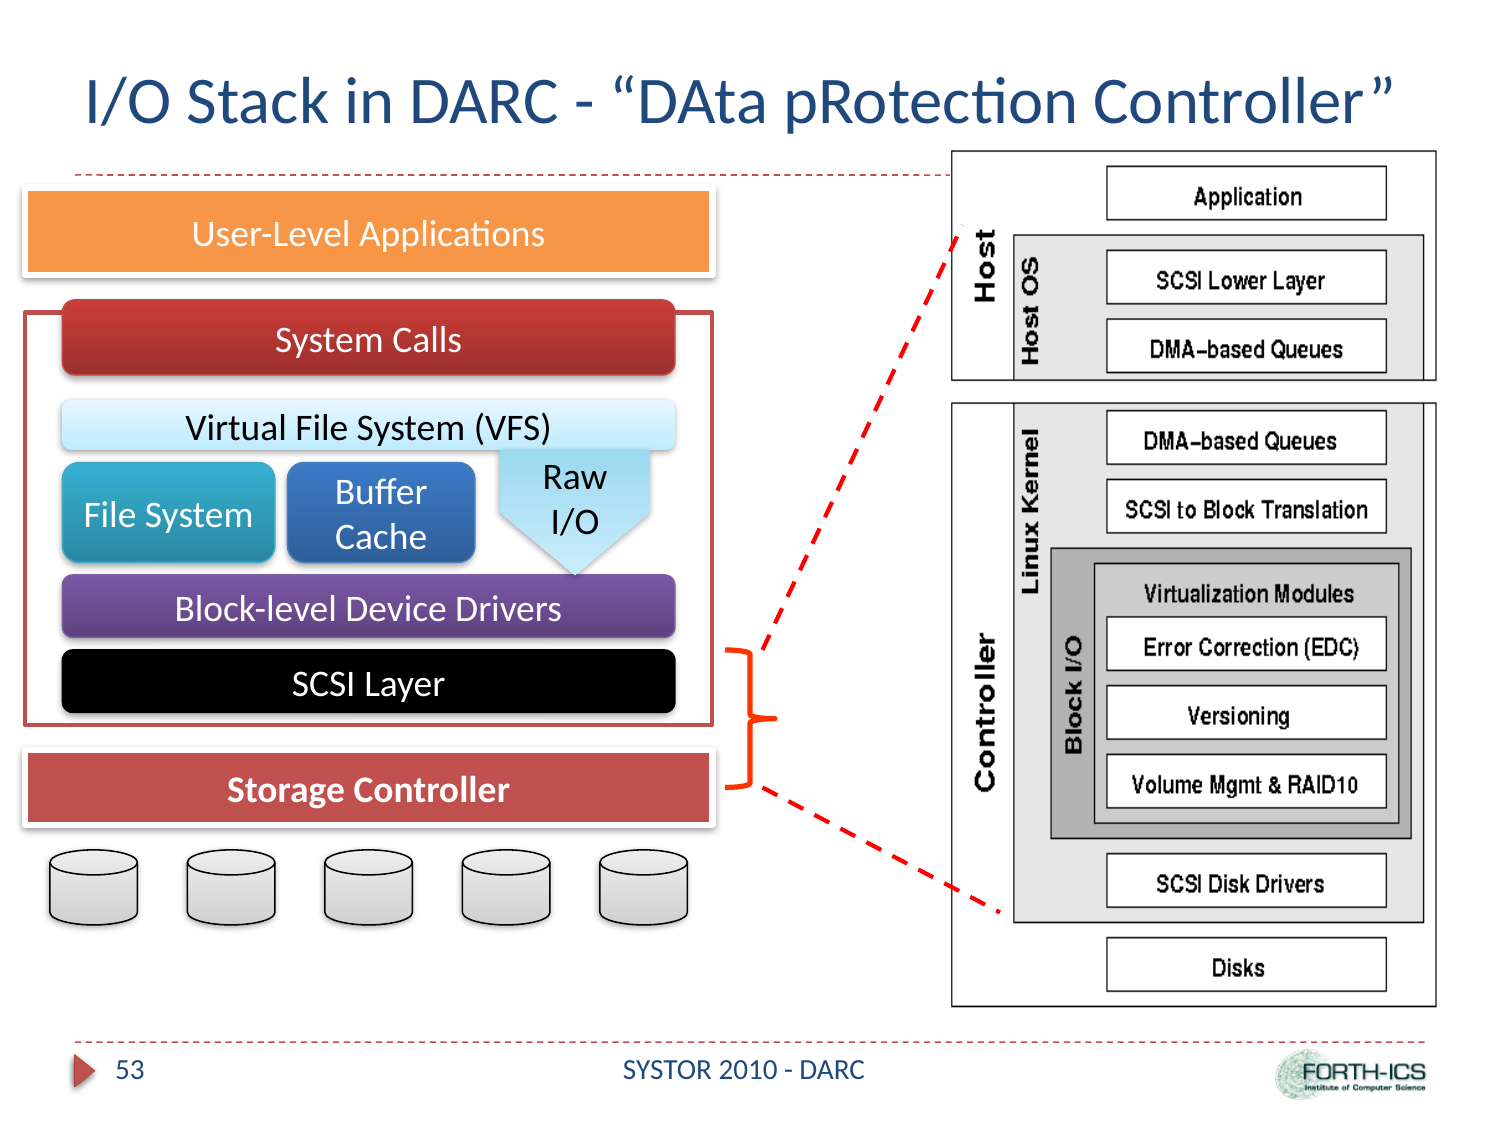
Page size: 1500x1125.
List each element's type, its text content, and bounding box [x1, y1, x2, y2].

picture [949, 149, 1438, 1009]
title I/O Stack in DARC - “DAta pRotection Controller” [70, 18, 1421, 144]
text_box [24, 187, 713, 926]
picture [1275, 1049, 1429, 1100]
slide_number 53 [100, 1042, 426, 1103]
text_box [724, 649, 775, 788]
footer SYSTOR 2010 - DARC [437, 1042, 1051, 1103]
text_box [649, 337, 1076, 538]
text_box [762, 787, 1001, 913]
